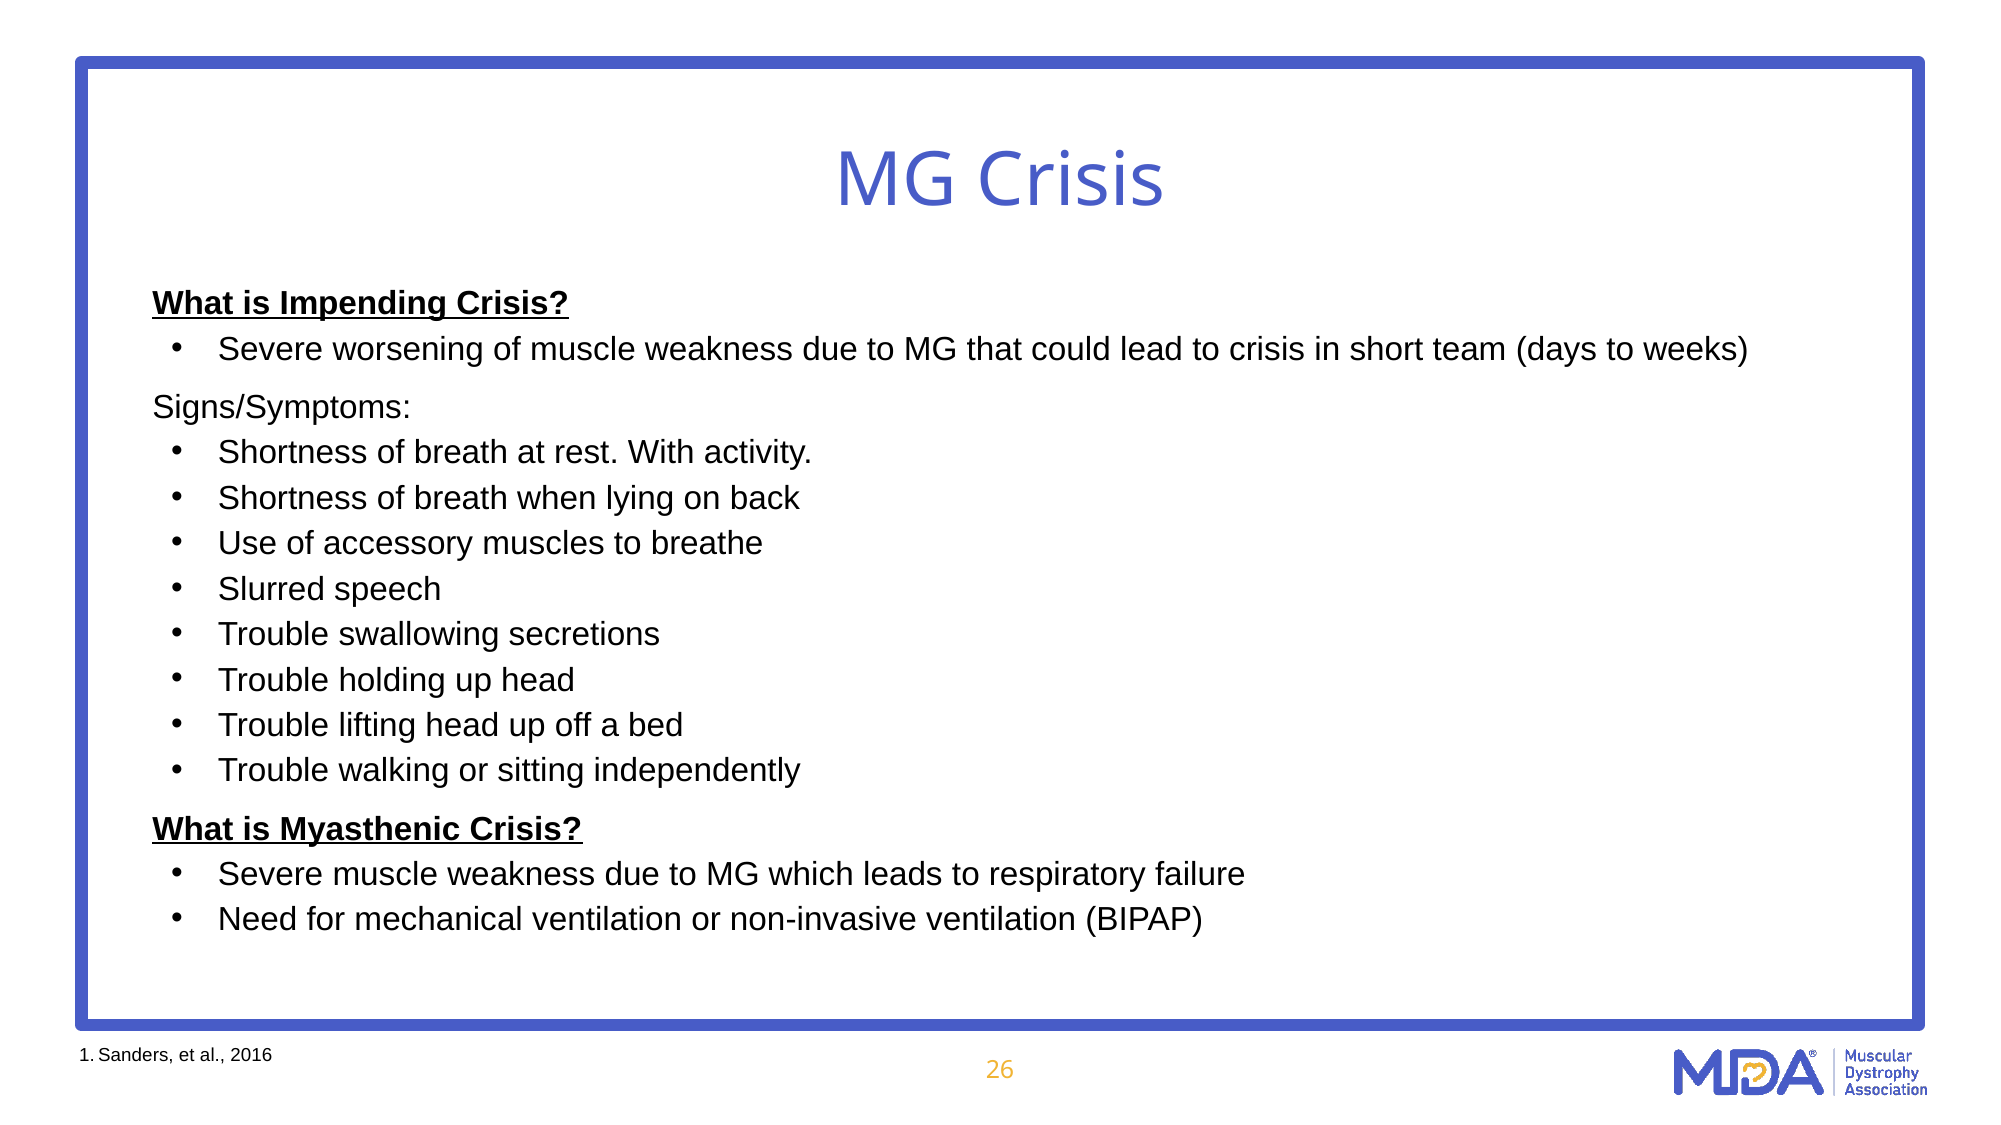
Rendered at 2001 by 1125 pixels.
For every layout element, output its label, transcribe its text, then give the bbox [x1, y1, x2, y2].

text_box 26 [770, 1046, 1230, 1082]
picture [1674, 1048, 1927, 1096]
text_box What is Impending Crisis? Severe worsening of muscle weakness due to MG that could lead to crisis in short team (days to weeks) Signs/Symptoms: Shortness of breath at rest. With activity. Shortness of breath when lying on back Use of accessory muscles to breathe Slurred speech Trouble swallowing secretions Trouble holding up head Trouble lifting head up off a bed Trouble walking or sitting independently What is Myasthenic Crisis? Severe muscle weakness due to MG which leads to respiratory failure Need for mechanical ventilation or non-invasive ventilation (BIPAP) [137, 268, 1828, 945]
text_box Sanders, et al., 2016 [64, 1035, 1037, 1118]
title MG Crisis [138, 98, 1863, 252]
